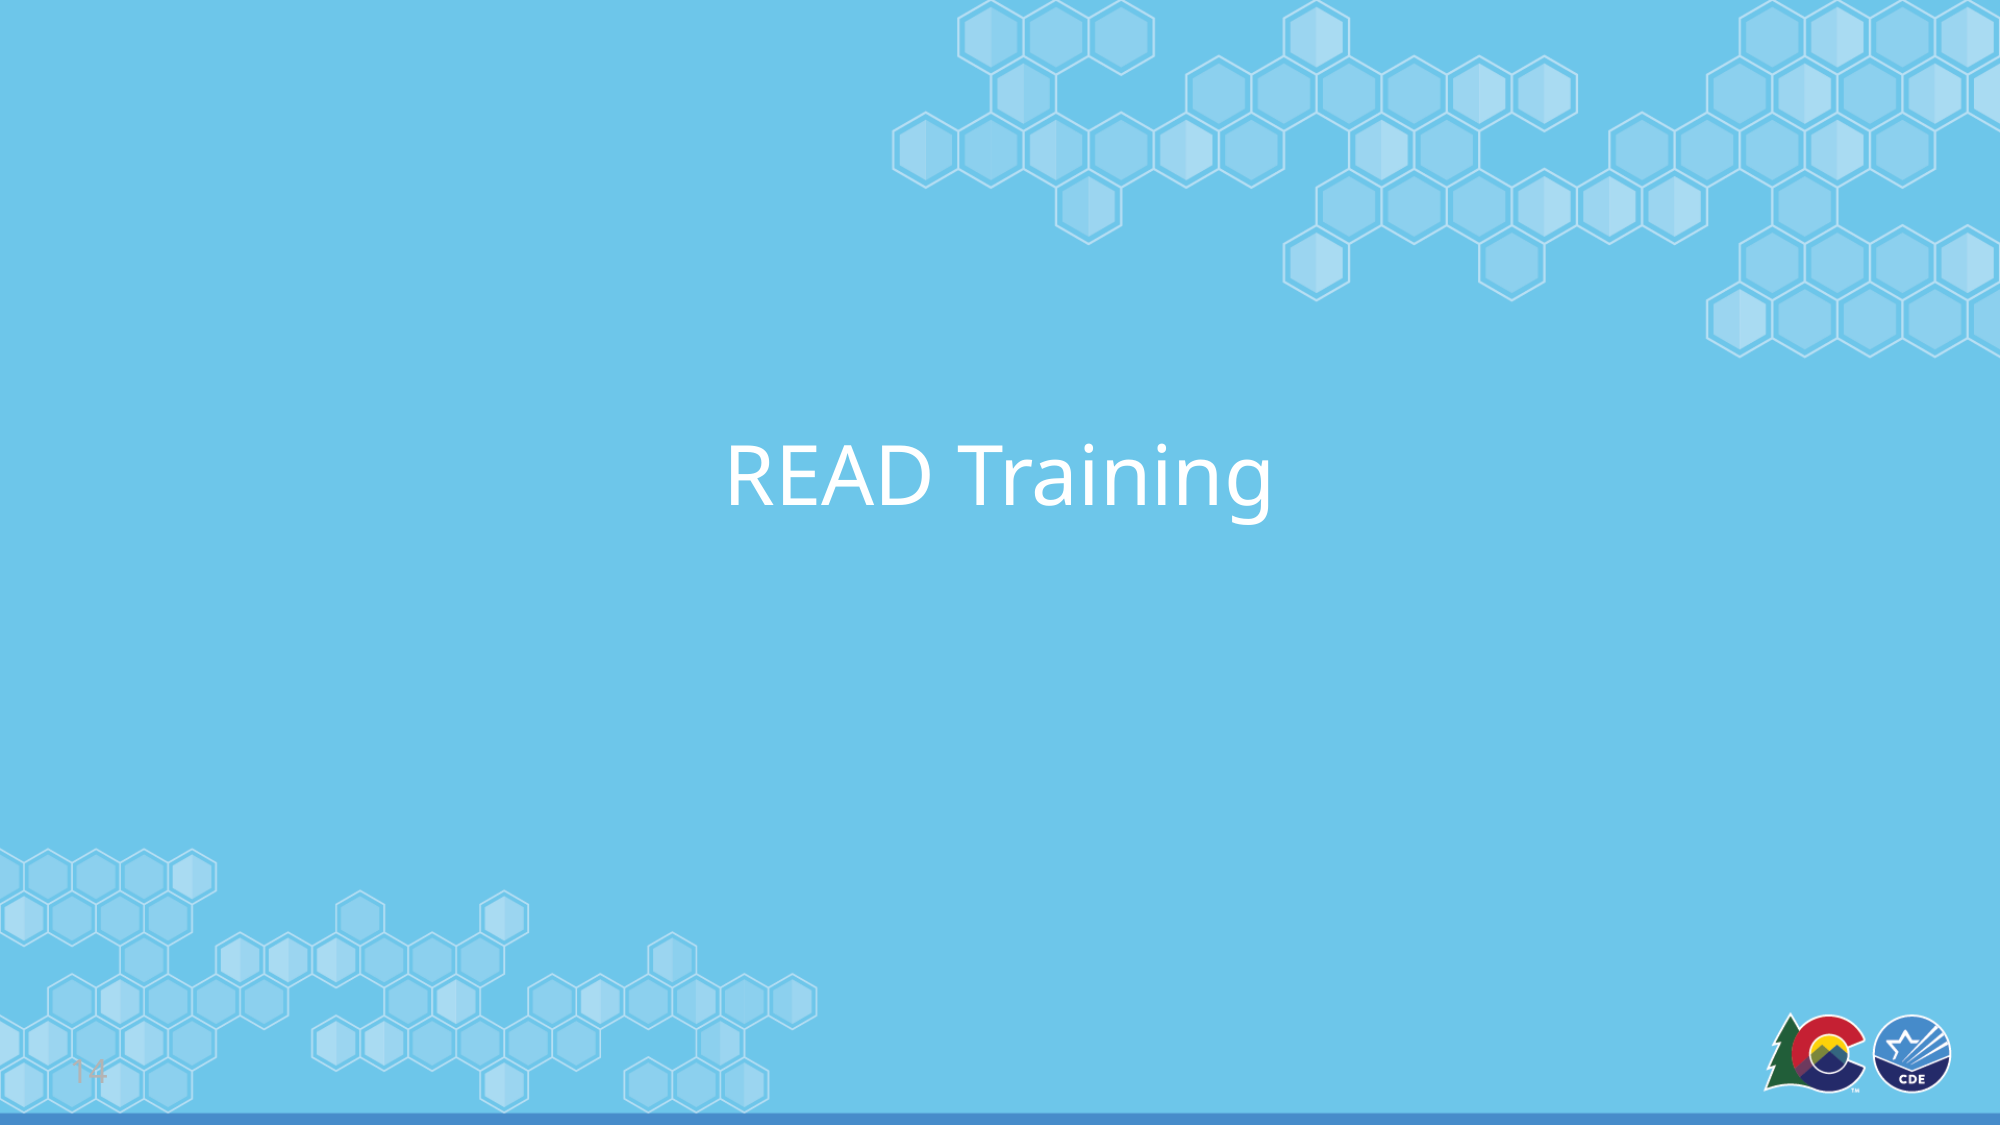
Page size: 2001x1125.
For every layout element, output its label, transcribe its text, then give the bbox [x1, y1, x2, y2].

title READ Training [0, 425, 2000, 810]
picture [0, 810, 2000, 1125]
slide_number 14 [54, 1042, 191, 1103]
picture [0, 0, 2000, 425]
